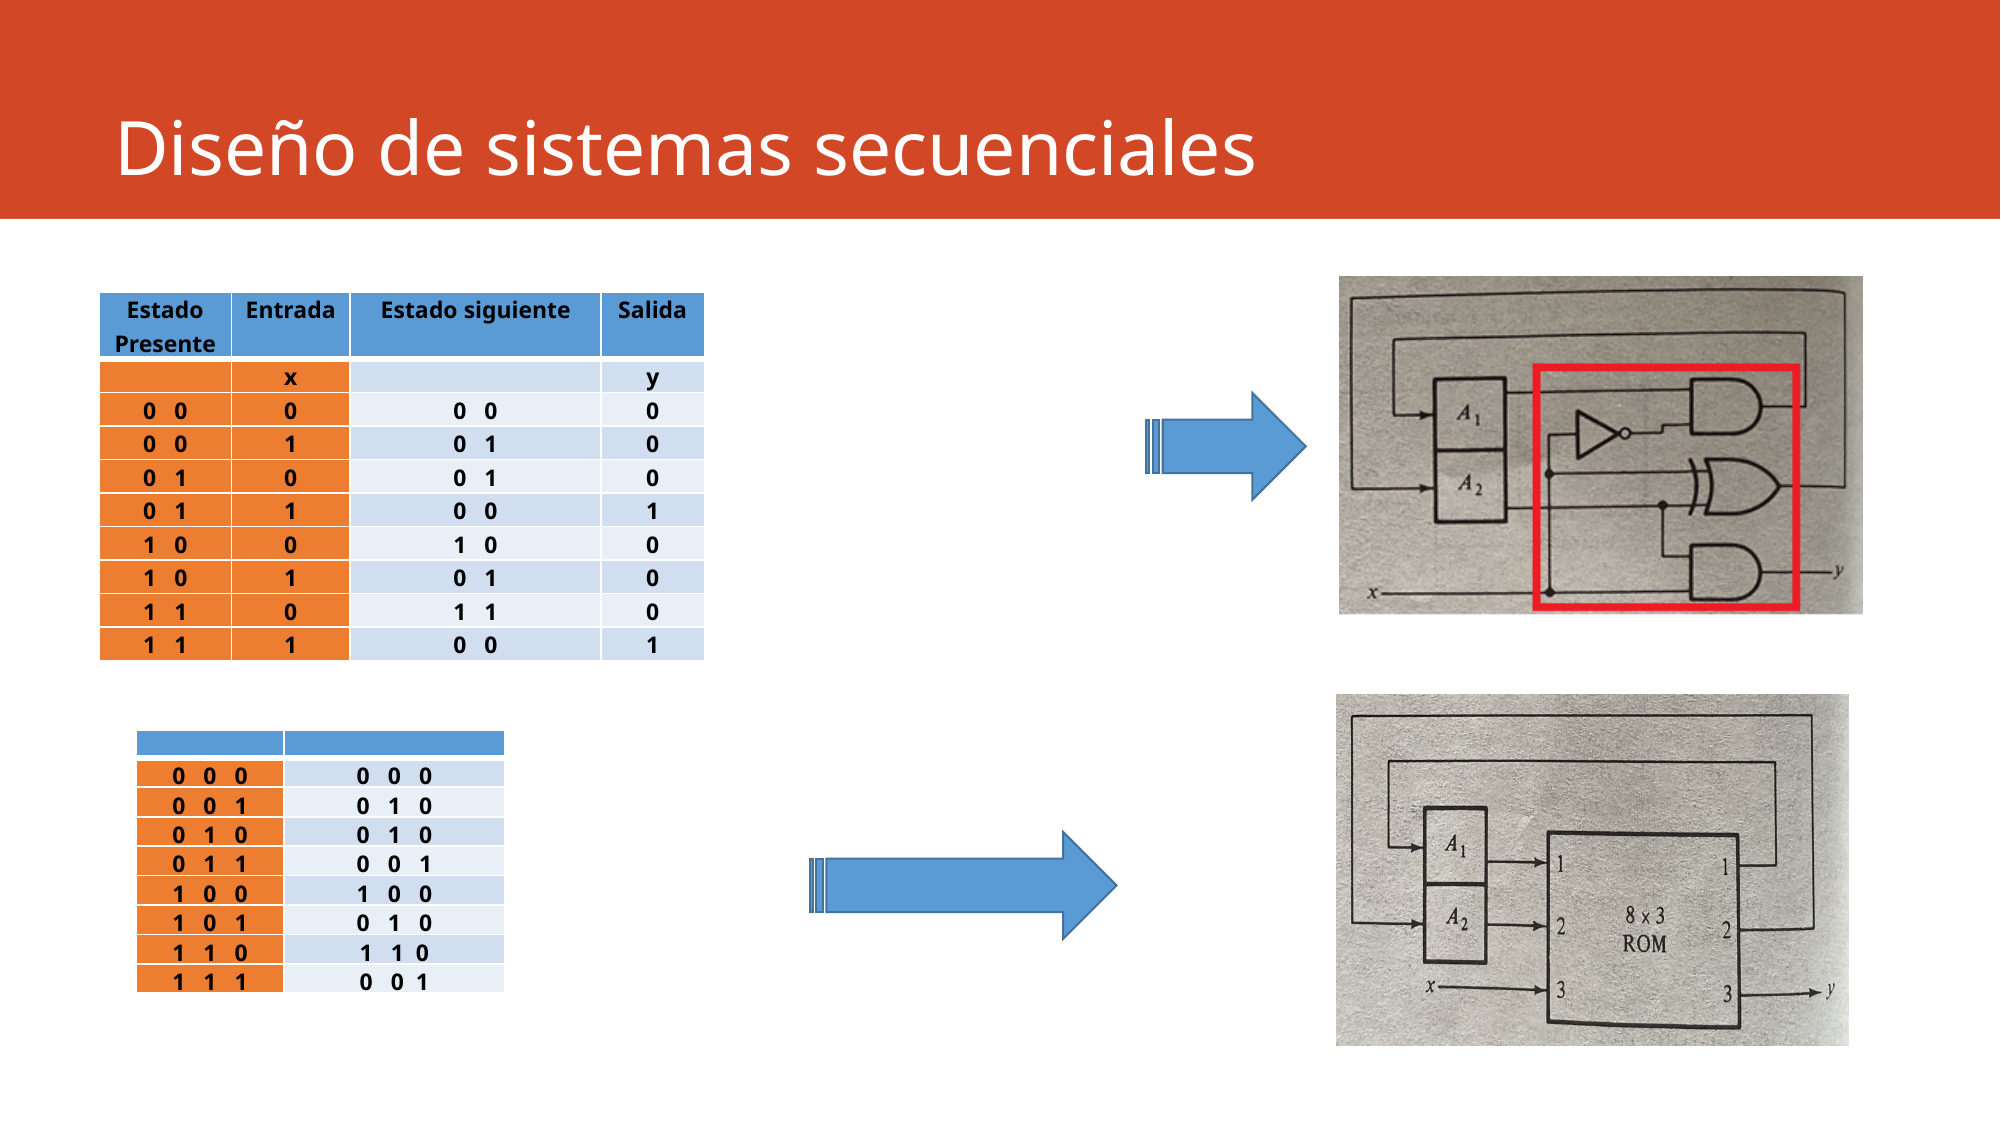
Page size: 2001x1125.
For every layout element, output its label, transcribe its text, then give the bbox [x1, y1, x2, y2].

text_box [809, 858, 814, 913]
text_box [1161, 390, 1308, 503]
text_box [1152, 419, 1160, 474]
text_box [815, 858, 824, 913]
picture [1338, 276, 1863, 616]
picture [1336, 694, 1849, 1046]
title Diseño de sistemas secuenciales [99, 0, 1863, 199]
text_box [1145, 419, 1150, 474]
text_box [825, 829, 1119, 942]
